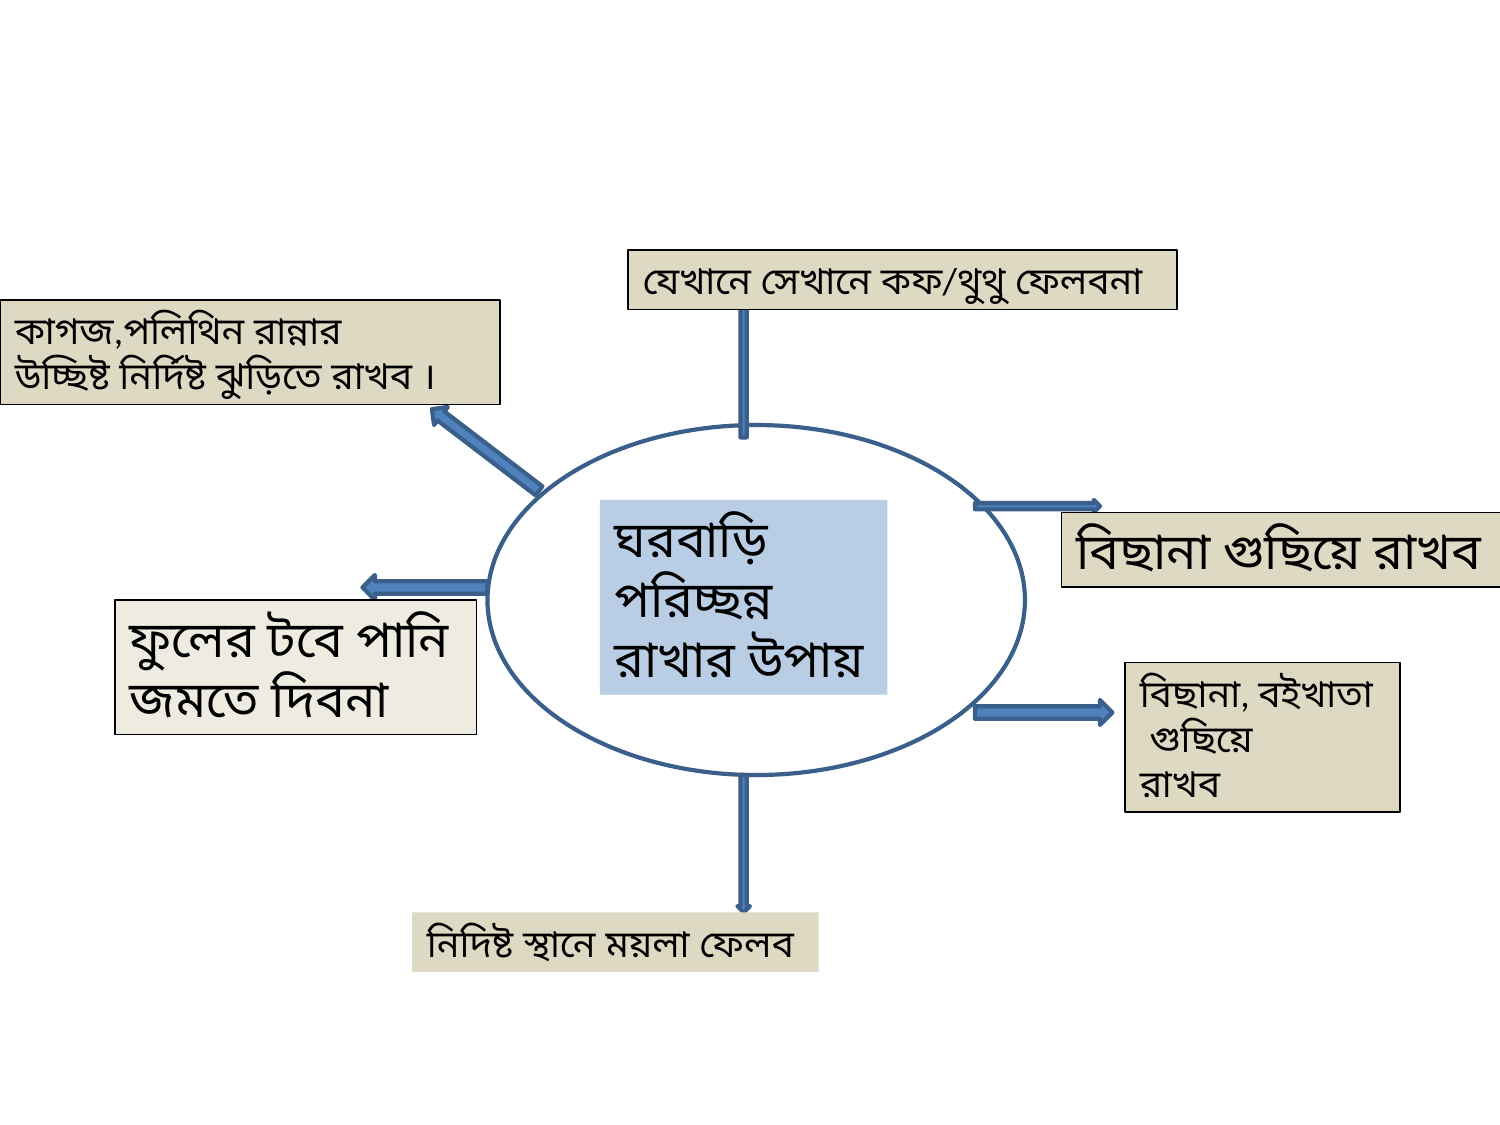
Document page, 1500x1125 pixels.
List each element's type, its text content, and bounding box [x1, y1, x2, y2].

text_box [429, 405, 545, 498]
text_box [972, 498, 1103, 512]
text_box [485, 422, 1028, 778]
text_box ঘরবাড়ি পরিচ্ছন্ন রাখার উপায় [599, 499, 888, 695]
title [0, 162, 1350, 350]
text_box বিছানা, বইখাতা গুছিয়ে রাখব [1125, 662, 1400, 813]
text_box যেখানে সেখানে কফ/থুথু ফেলবনা [628, 249, 1177, 310]
text_box কাগজ,পলিথিন রান্নার উচ্ছিষ্ট নির্দিষ্ট ঝুড়িতে রাখব । [0, 299, 500, 405]
text_box [738, 310, 749, 440]
text_box বিছানা গুছিয়ে রাখব [1061, 512, 1500, 588]
text_box ফুলের টবে পানি জমতে দিবনা [114, 599, 477, 735]
text_box [735, 772, 752, 912]
text_box নিদিষ্ট স্থানে ময়লা ফেলব [412, 912, 819, 973]
text_box [360, 573, 490, 599]
text_box [972, 698, 1115, 727]
